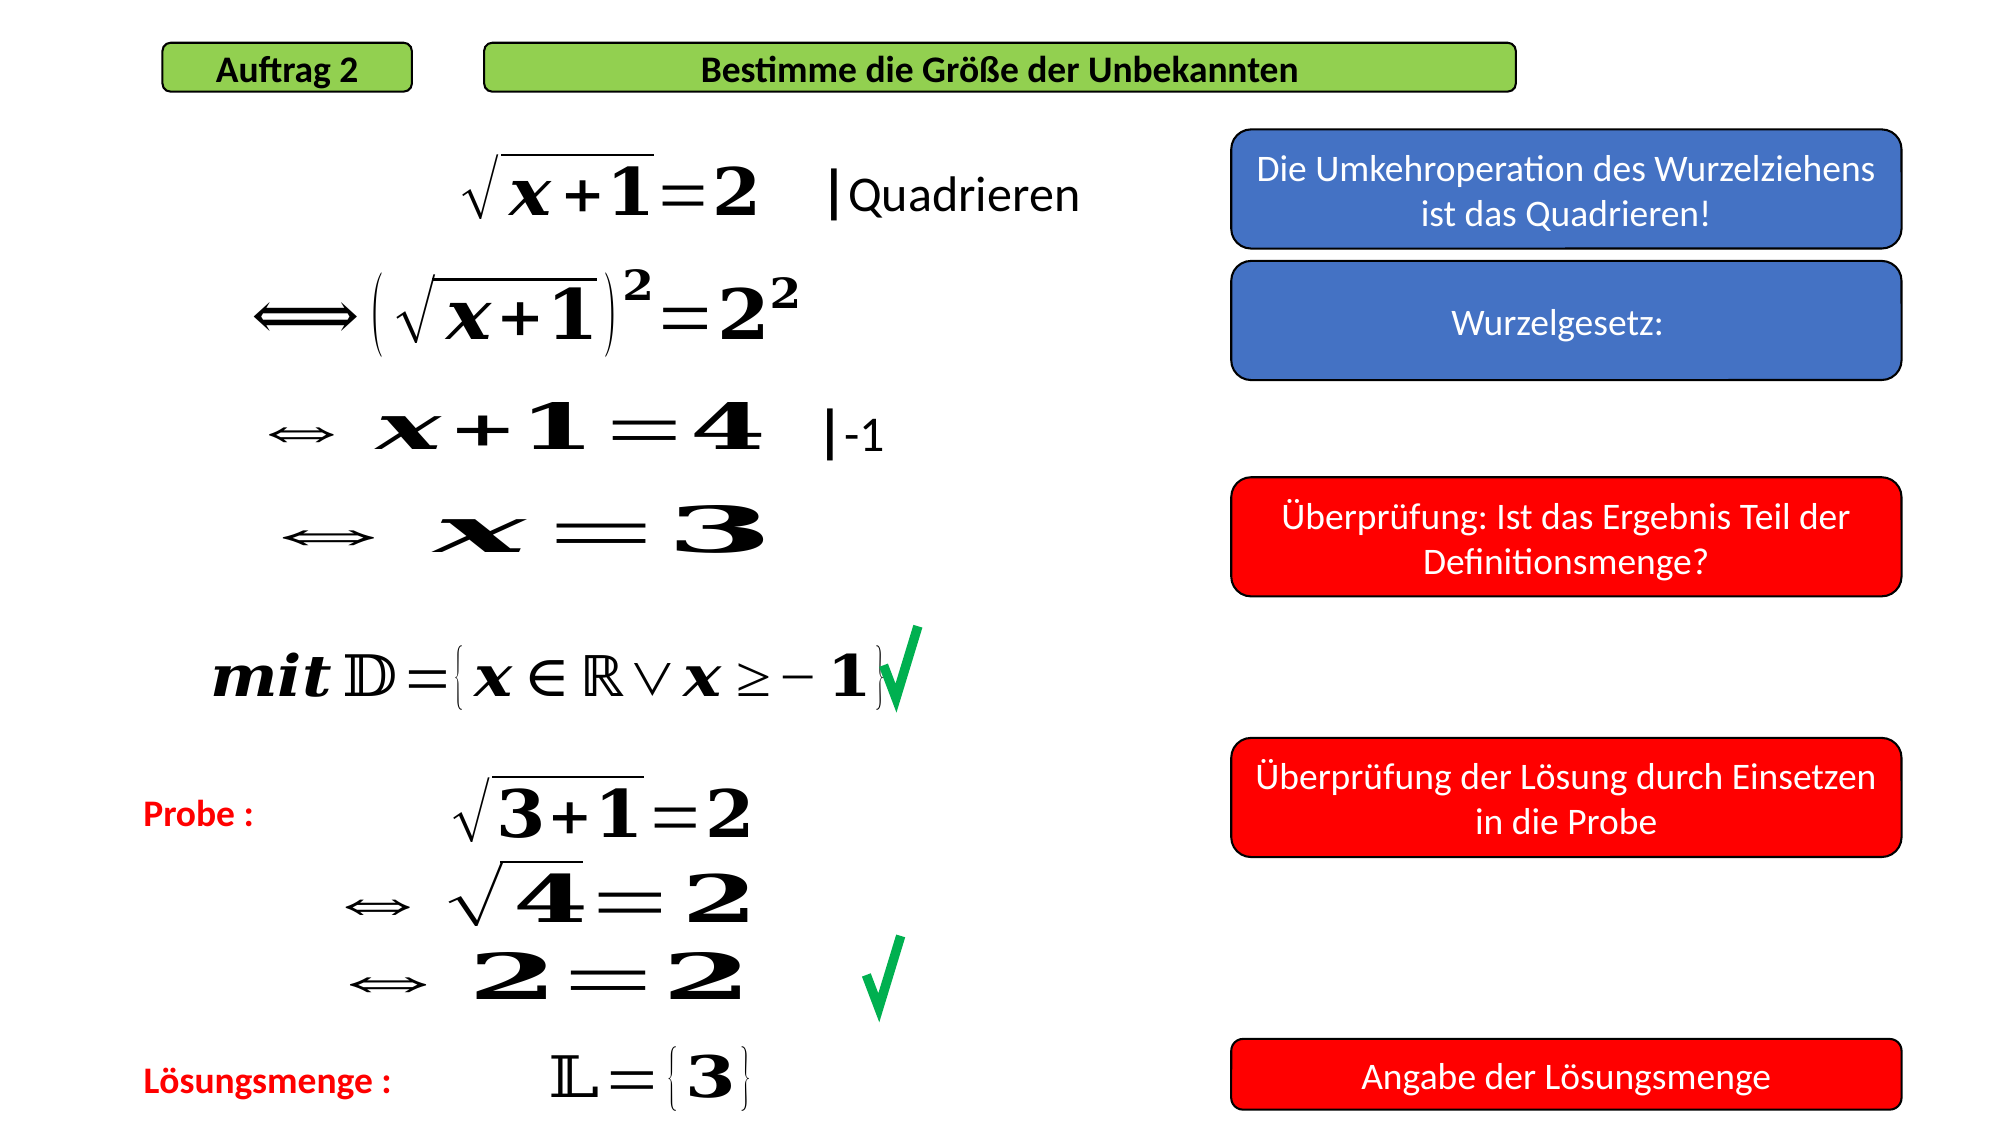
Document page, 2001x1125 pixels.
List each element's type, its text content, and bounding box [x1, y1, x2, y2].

text_box [865, 935, 902, 1011]
text_box Die Umkehroperation des Wurzelziehens ist das Quadrieren! [1230, 128, 1903, 250]
text_box |-1 [802, 386, 901, 471]
text_box Angabe der Lösungsmenge [1230, 1037, 1903, 1111]
text_box Bestimme die Größe der Unbekannten [483, 41, 1517, 93]
text_box [882, 625, 919, 702]
text_box Auftrag 2 [161, 41, 413, 93]
text_box Überprüfung: Ist das Ergebnis Teil der Definitionsmenge? [1230, 476, 1903, 598]
text_box Lösungsmenge : [128, 1048, 408, 1109]
text_box |Quadrieren [805, 146, 1096, 231]
text_box Probe : [128, 781, 269, 842]
text_box Überprüfung der Lösung durch Einsetzen in die Probe [1230, 736, 1903, 859]
